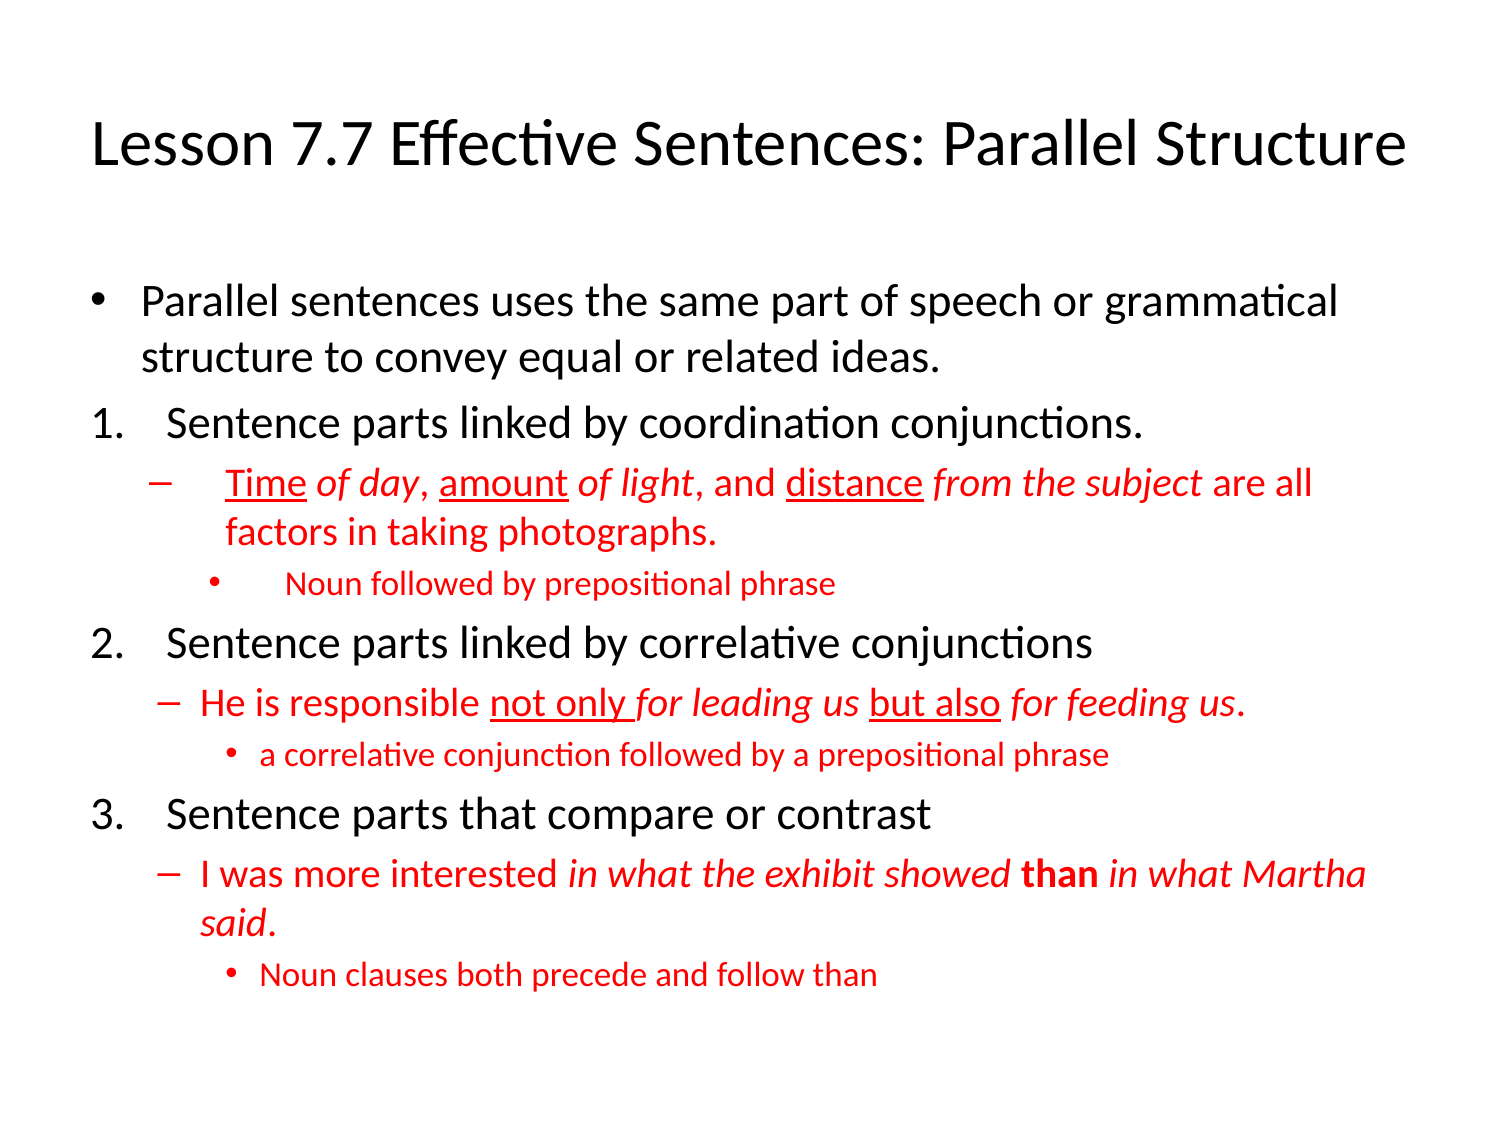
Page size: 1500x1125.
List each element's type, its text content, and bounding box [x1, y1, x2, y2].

list Parallel sentences uses the same part of speech or grammatical structure to convey equal or related ideas. Sentence parts linked by coordination conjunctions. Time of day, amount of light, and distance from the subject are all factors in taking photographs. Noun followed by prepositional phrase Sentence parts linked by correlative conjunctions He is responsible not only for leading us but also for feeding us. a correlative conjunction followed by a prepositional phrase Sentence parts that compare or contrast I was more interested in what the exhibit showed than in what Martha said. Noun clauses both precede and follow than [75, 262, 1425, 1005]
title Lesson 7.7 Effective Sentences: Parallel Structure [75, 45, 1425, 233]
